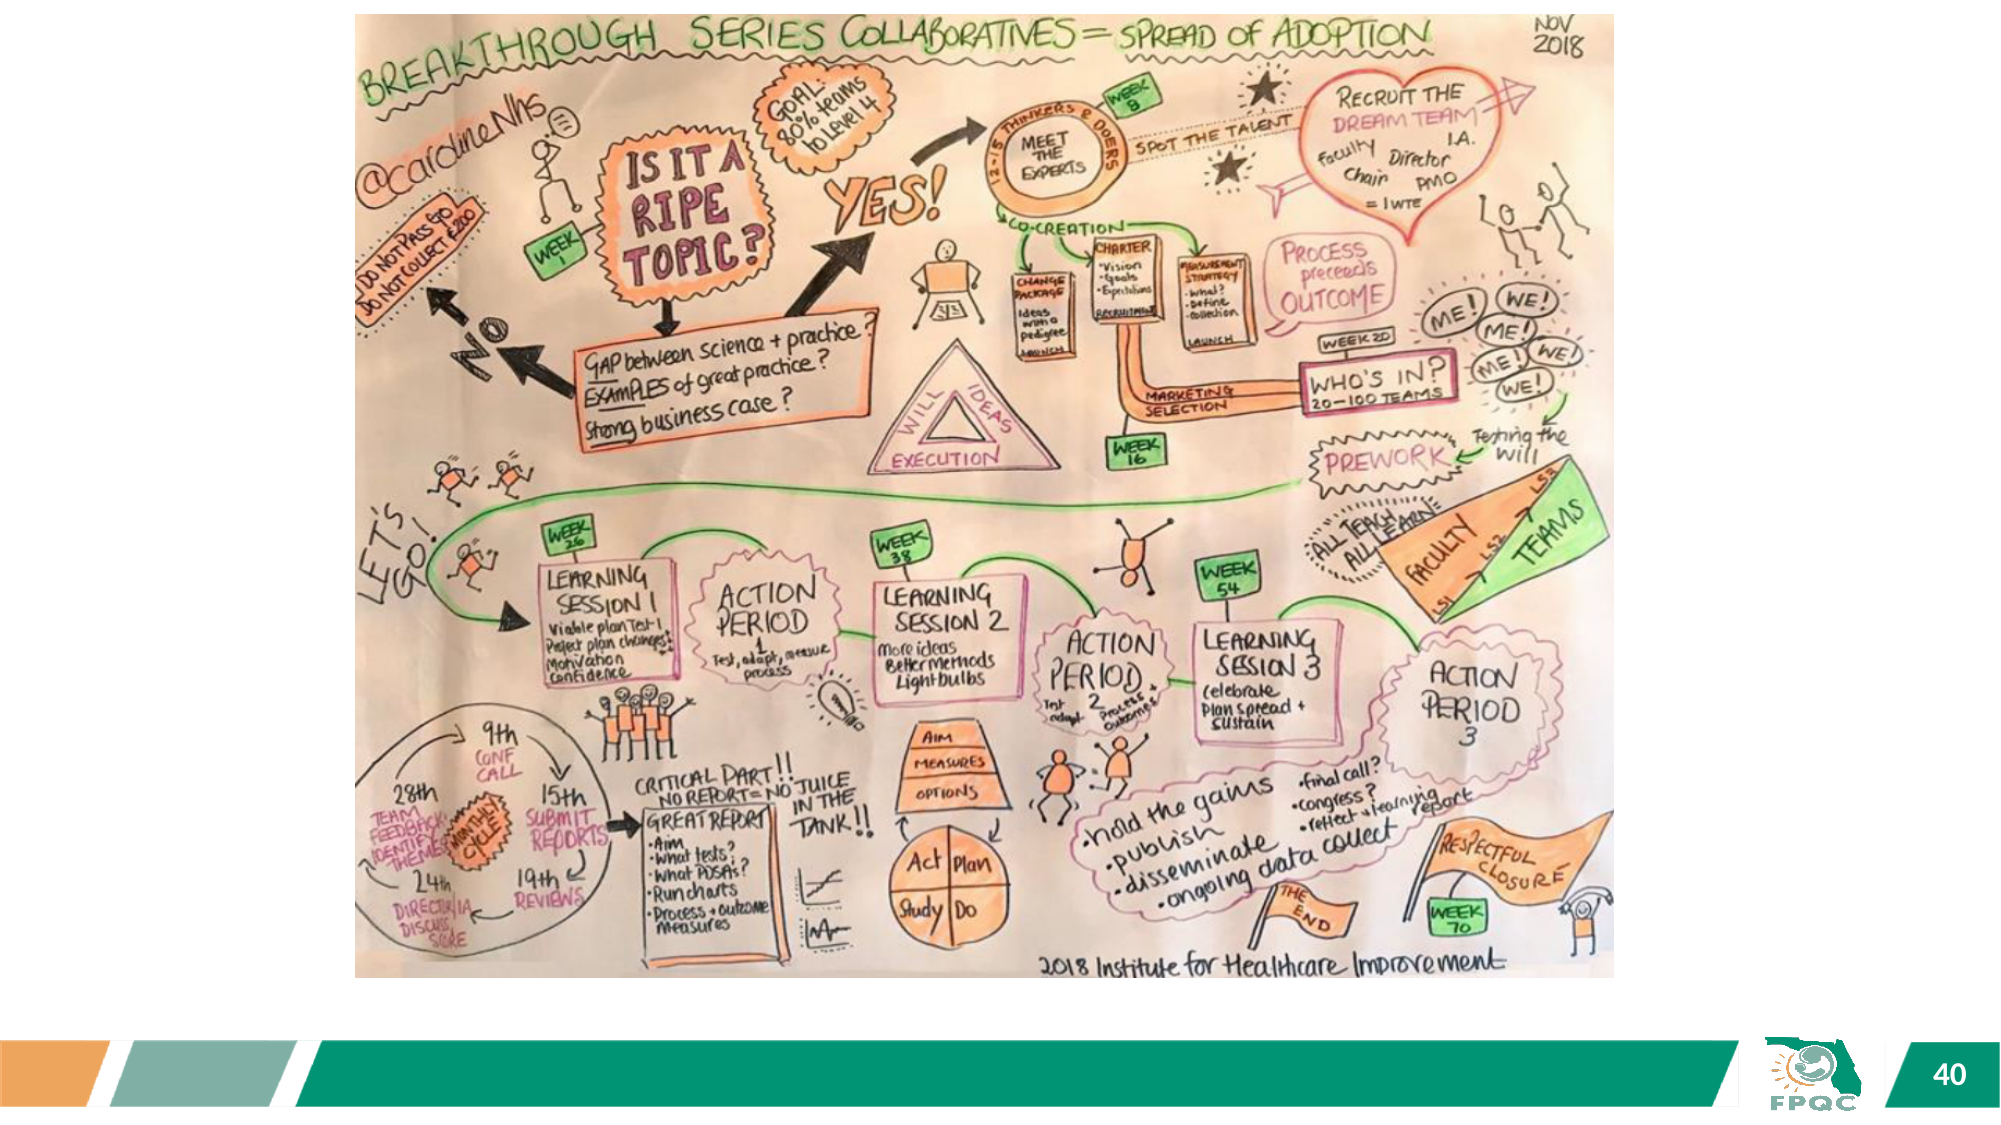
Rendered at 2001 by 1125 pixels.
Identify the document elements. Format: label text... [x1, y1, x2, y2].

picture [0, 1040, 1739, 1107]
picture [344, 11, 1615, 986]
picture [1746, 1031, 2000, 1125]
slide_number 40 [1835, 1049, 1982, 1096]
